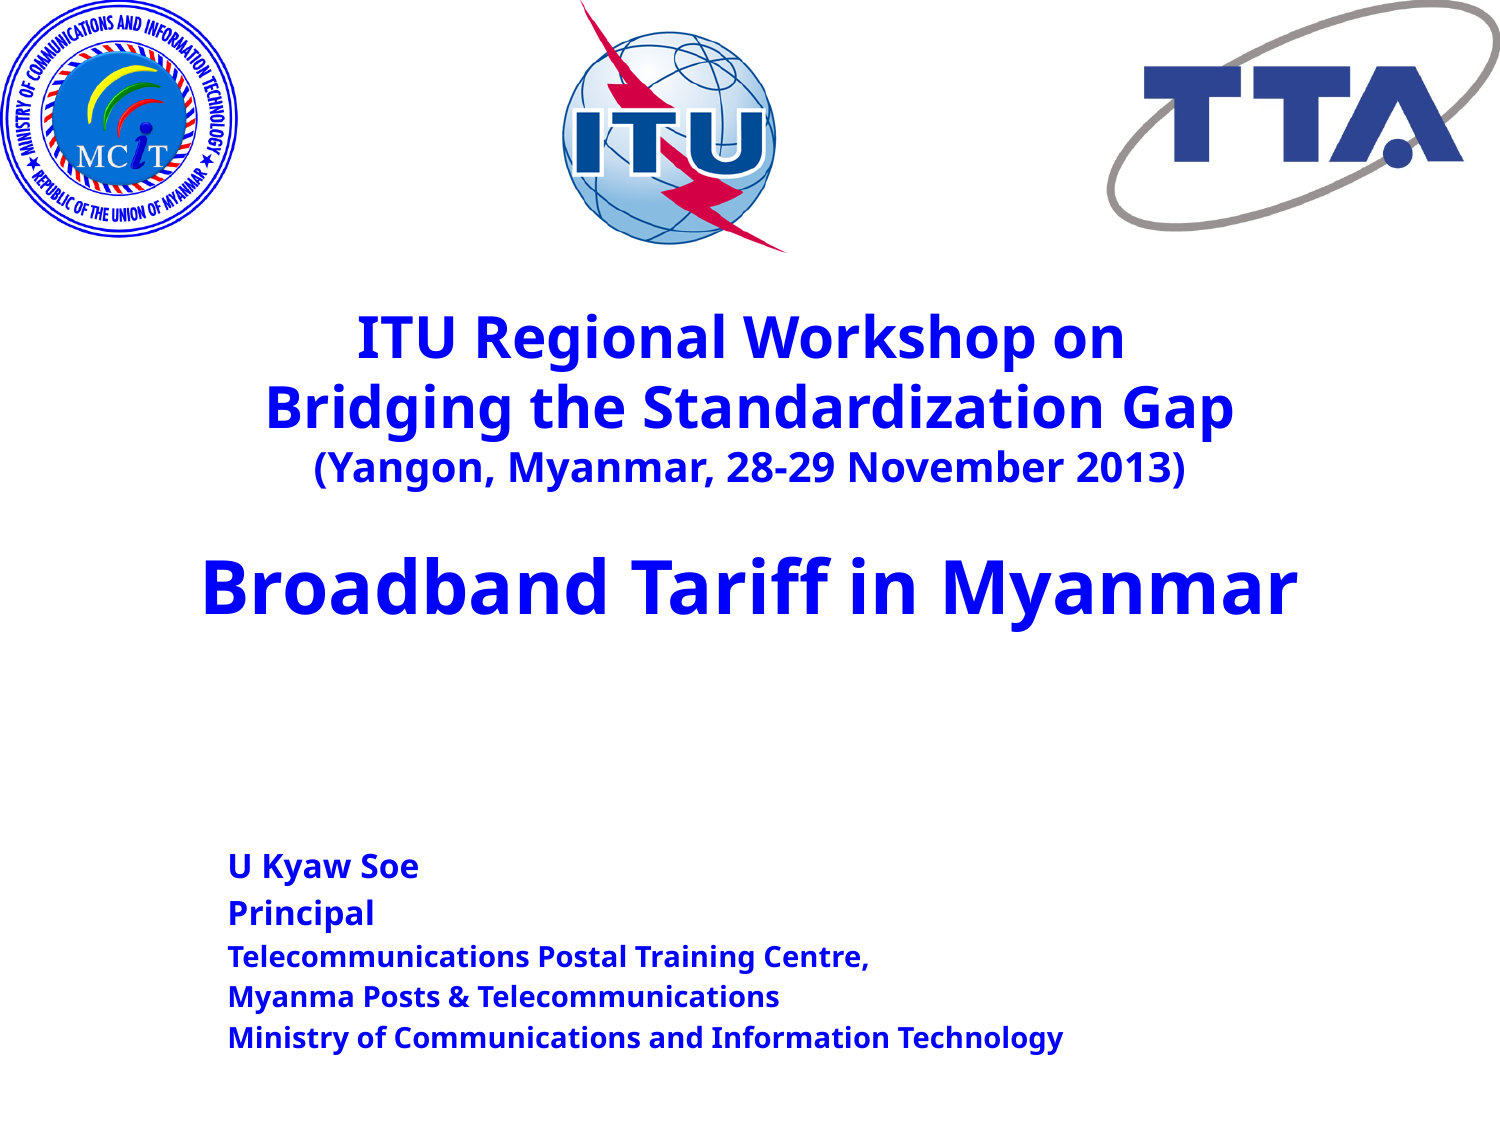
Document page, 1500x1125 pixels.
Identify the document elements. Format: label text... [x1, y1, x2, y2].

picture [1105, 0, 1500, 238]
title ITU Regional Workshop on Bridging the Standardization Gap (Yangon, Myanmar, 28-29 November 2013) [112, 275, 1388, 517]
picture [0, 0, 241, 241]
text_box Broadband Tariff in Myanmar [184, 532, 1316, 637]
picture [562, 0, 788, 254]
subtitle U Kyaw Soe Principal Telecommunications Postal Training Centre, Myanma Posts & Telecommunications Ministry of Communications and Information Technology [212, 837, 1475, 1063]
